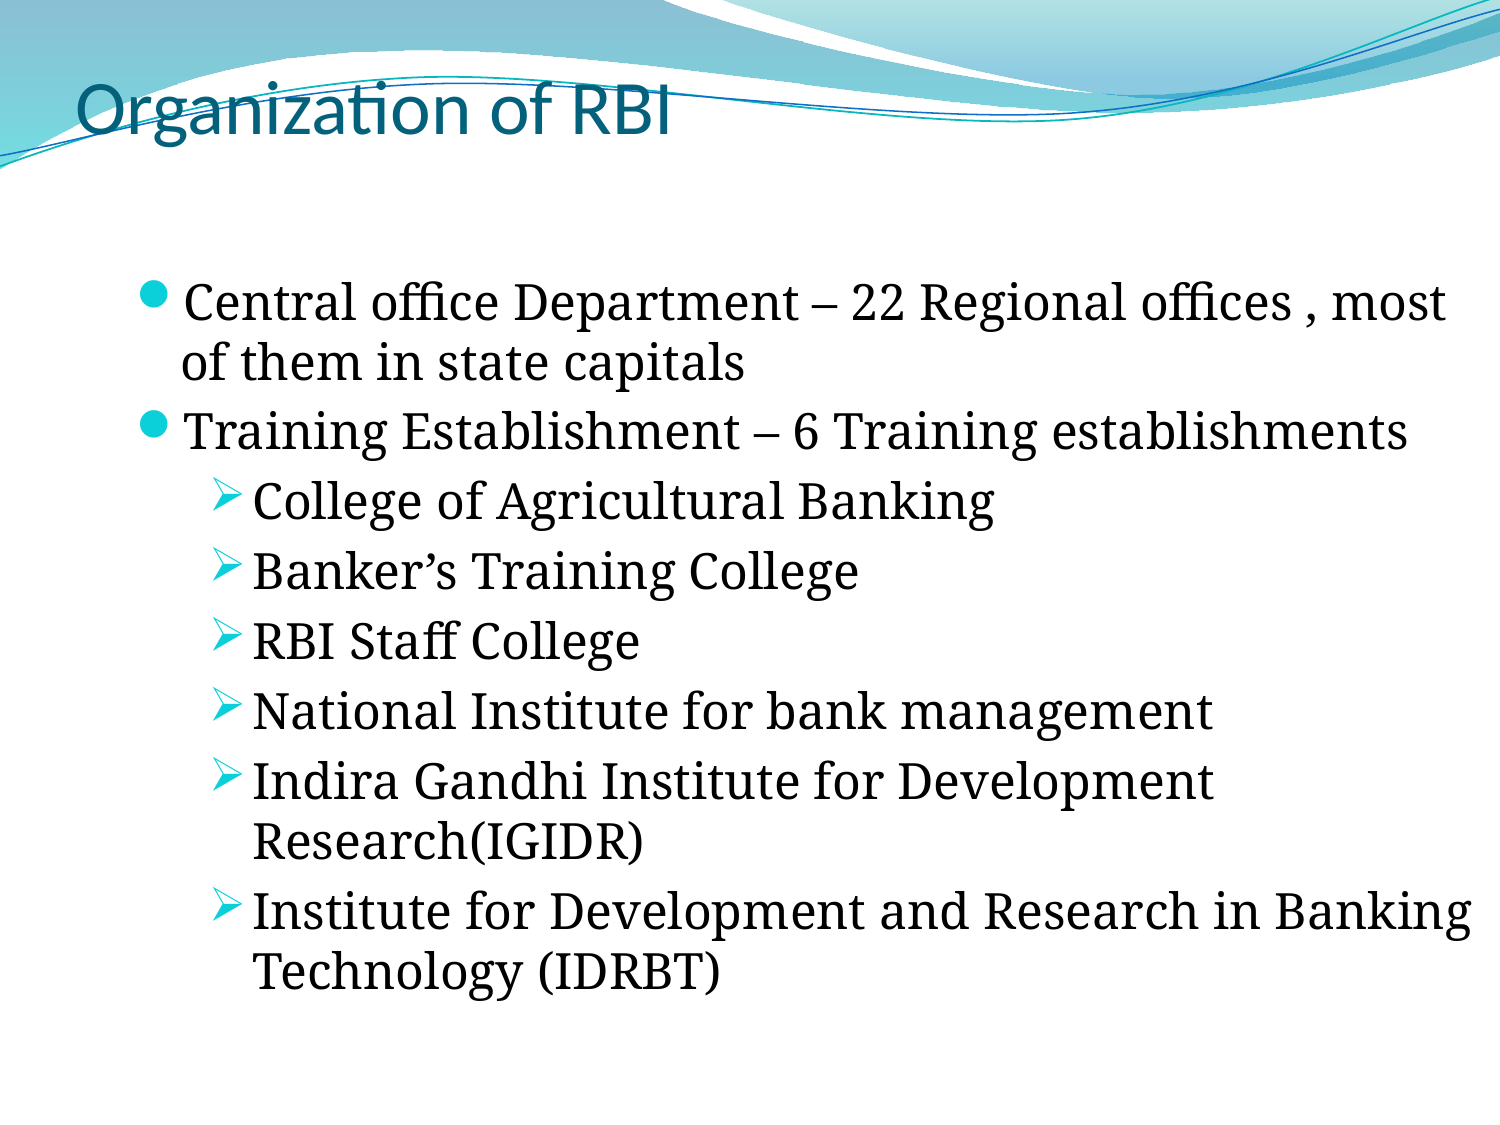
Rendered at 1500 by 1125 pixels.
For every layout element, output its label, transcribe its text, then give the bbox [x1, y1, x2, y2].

list Central office Department – 22 Regional offices , most of them in state capitals Training Establishment – 6 Training establishments College of Agricultural Banking Banker’s Training College RBI Staff College National Institute for bank management Indira Gandhi Institute for Development Research(IGIDR) Institute for Development and Research in Banking Technology (IDRBT) [17, 262, 1500, 1071]
title Organization of RBI [75, 50, 1425, 150]
